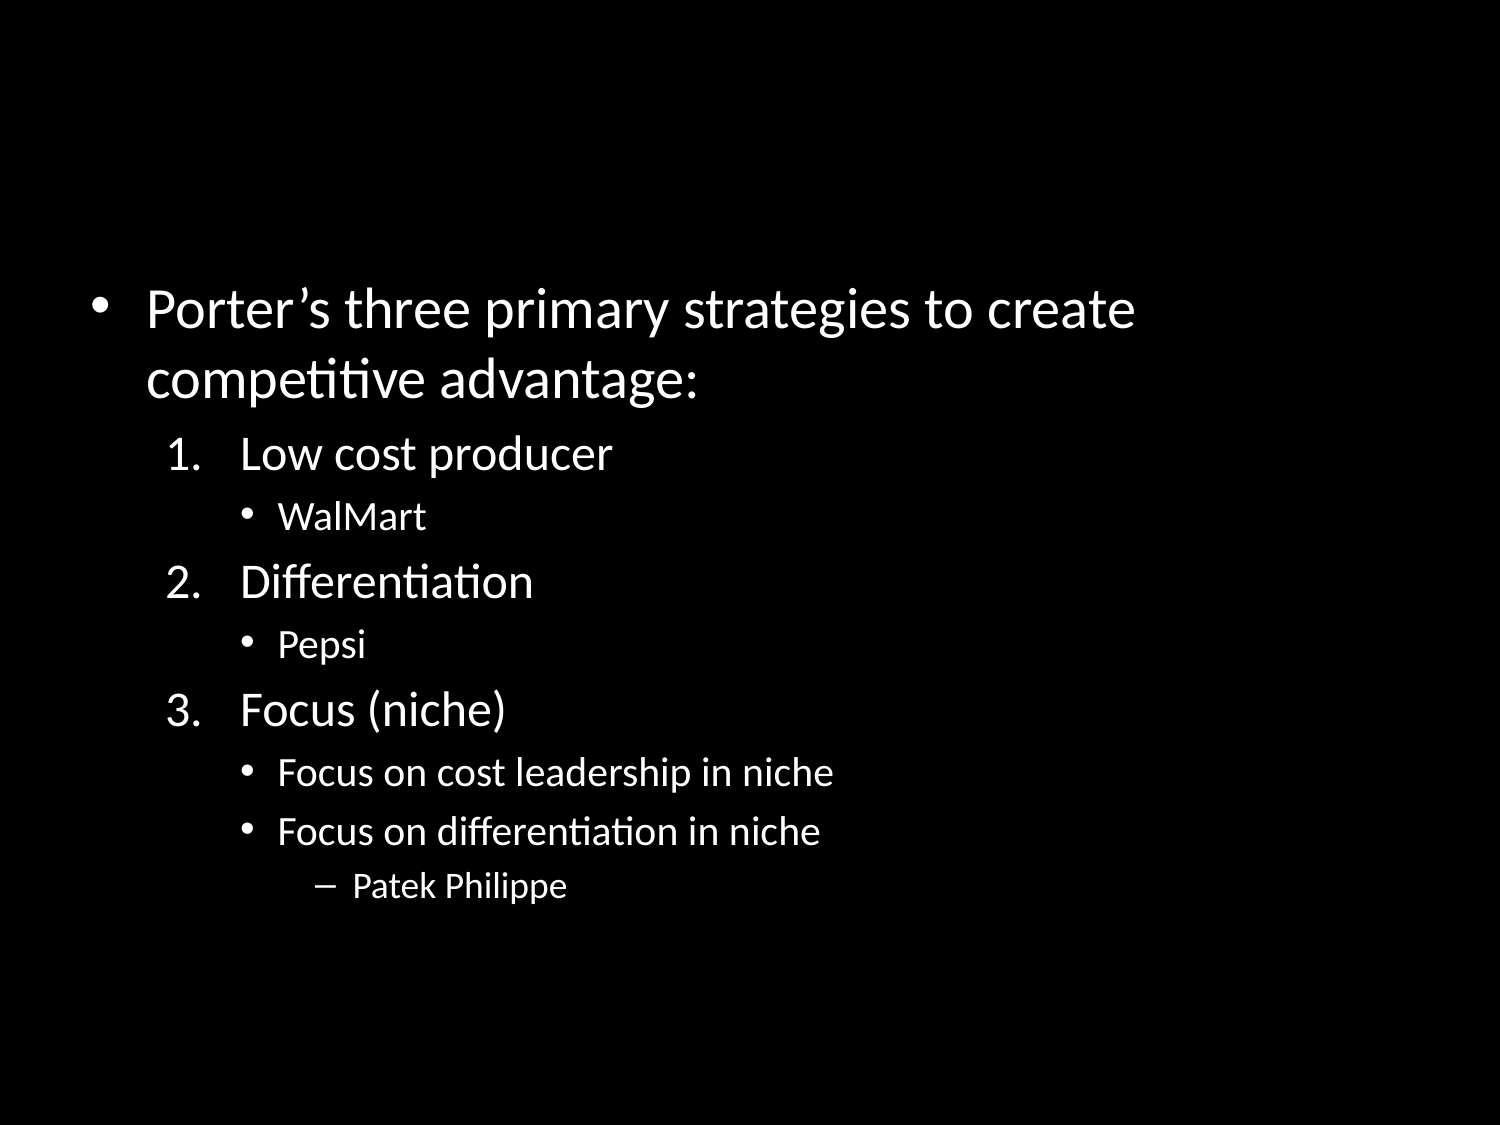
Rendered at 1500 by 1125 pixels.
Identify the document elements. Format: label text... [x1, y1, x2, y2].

list Porter’s three primary strategies to create competitive advantage: Low cost producer WalMart Differentiation Pepsi Focus (niche) Focus on cost leadership in niche Focus on differentiation in niche Patek Philippe [75, 262, 1425, 1005]
